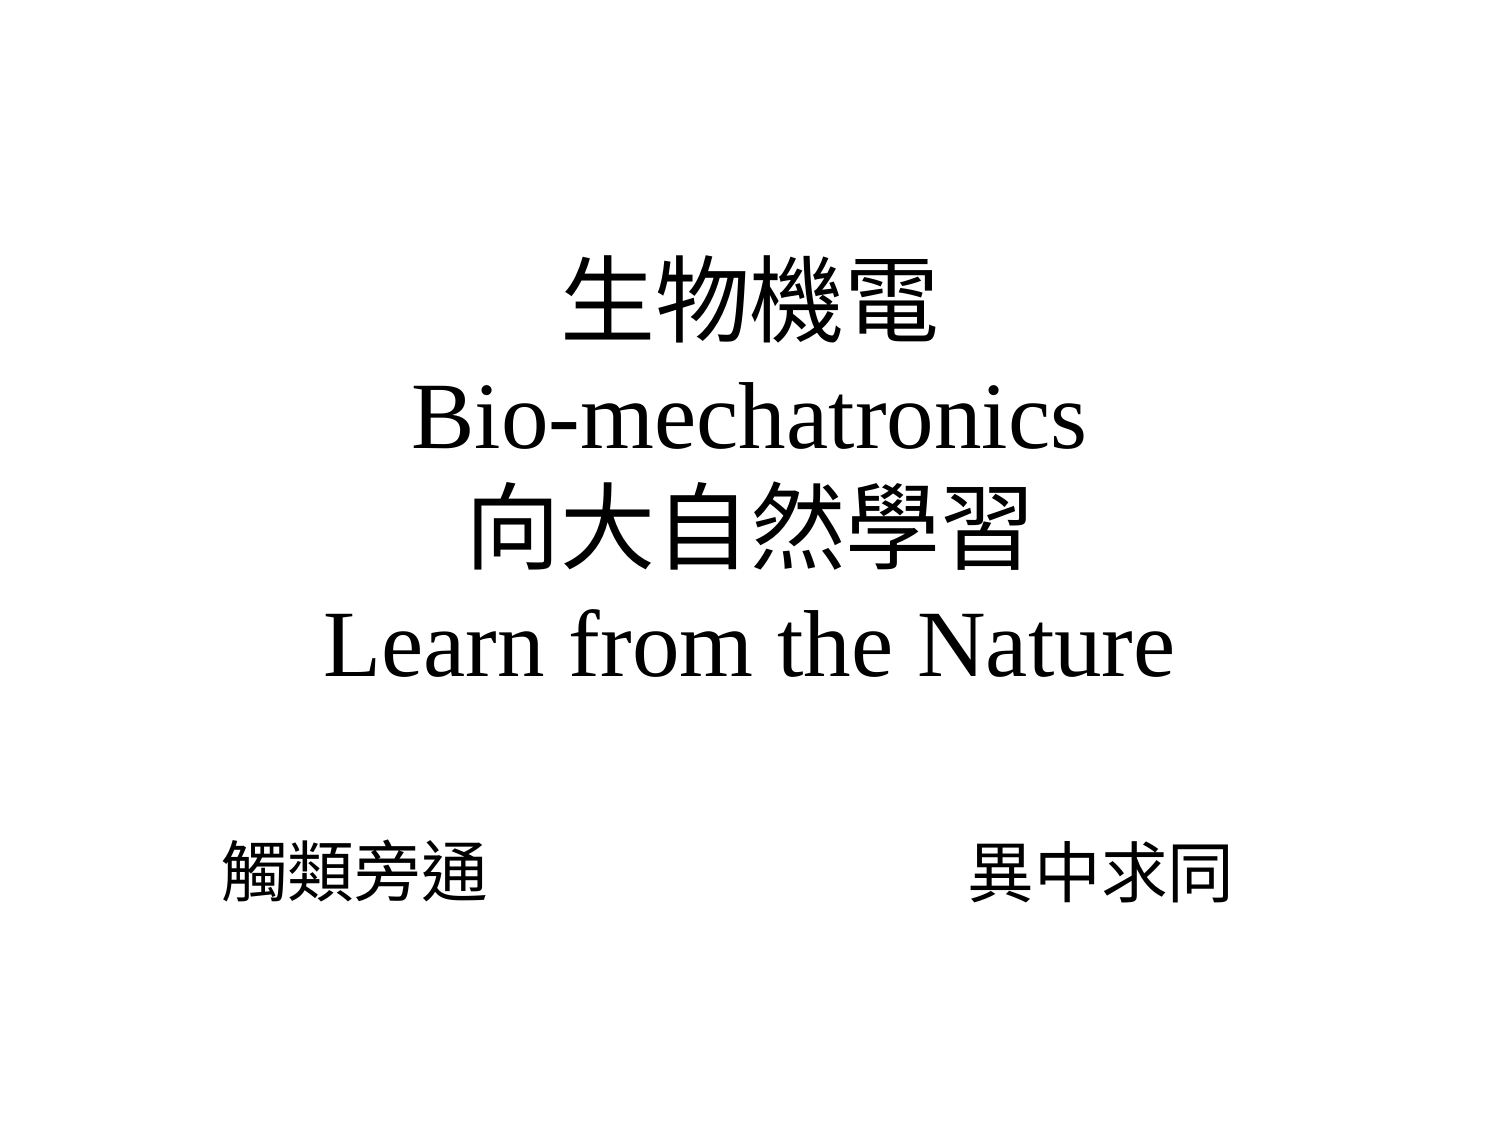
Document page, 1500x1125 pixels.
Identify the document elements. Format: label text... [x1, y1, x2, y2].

title 生物機電 Bio-mechatronics 向大自然學習 Learn from the Nature [112, 231, 1388, 705]
text_box 異中求同 [952, 823, 1390, 919]
text_box 觸類旁通 [206, 822, 582, 917]
